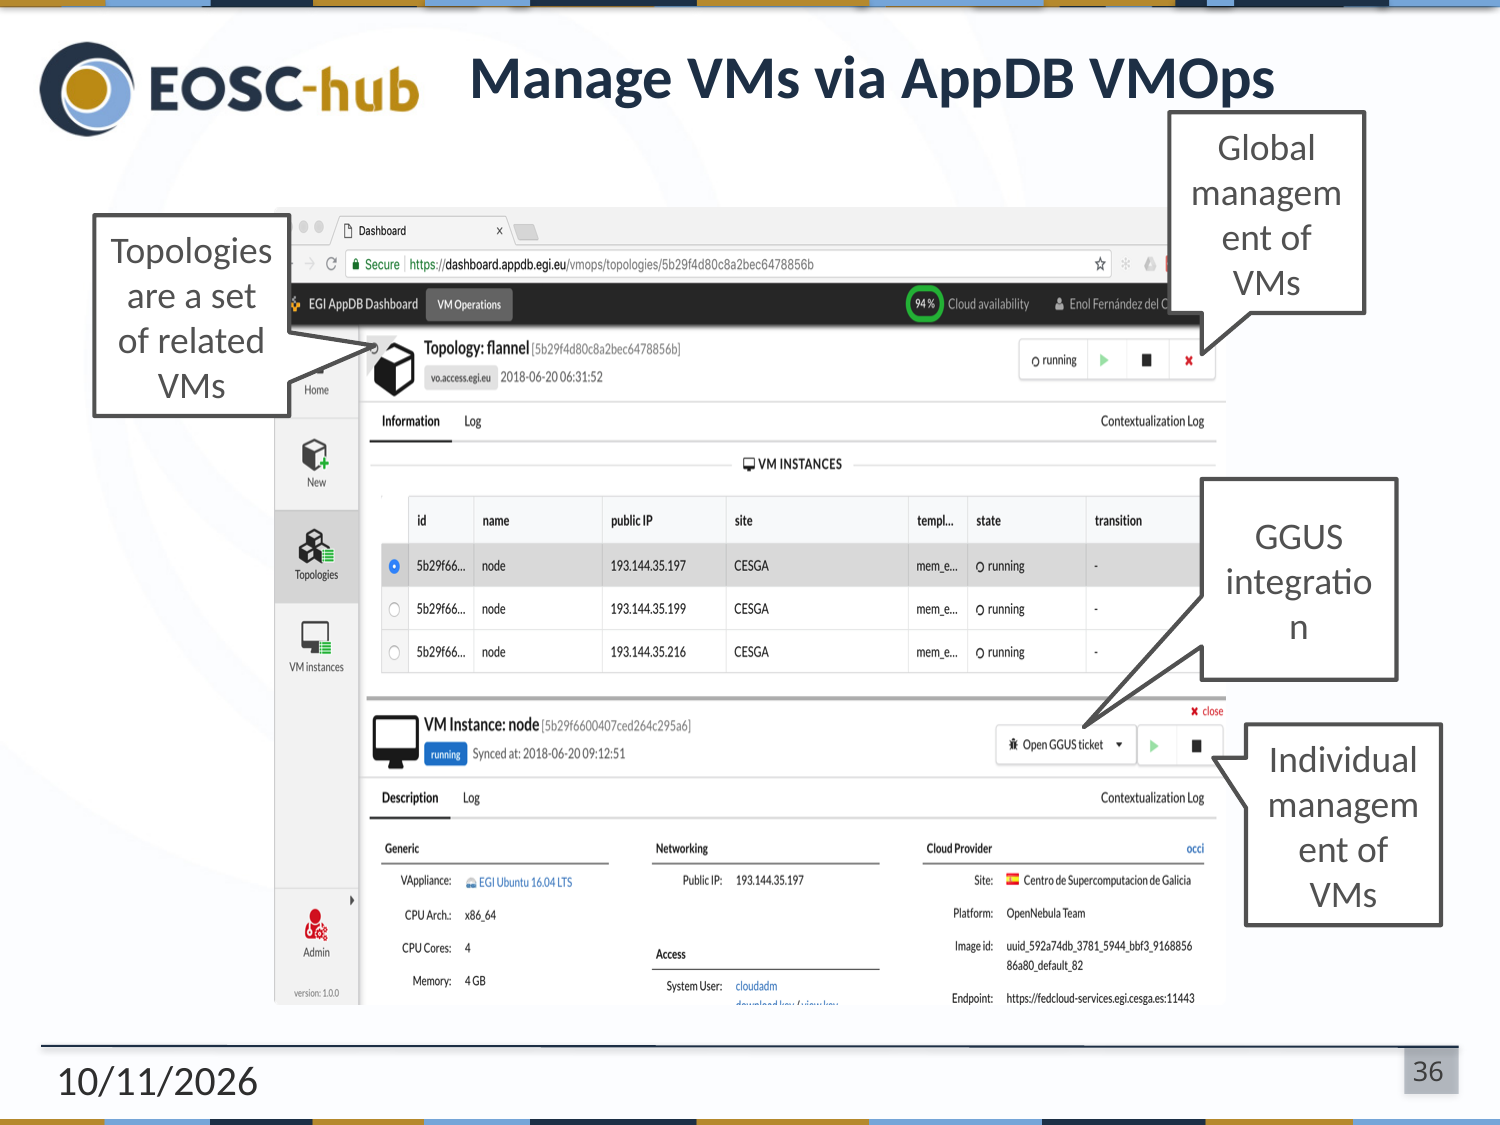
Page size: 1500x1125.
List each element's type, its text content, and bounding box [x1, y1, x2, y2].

text_box Global management of VMs [1167, 110, 1367, 334]
text_box Individual management of VMs [1230, 722, 1444, 928]
slide_number 36 [1074, 1046, 1459, 1094]
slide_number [41, 1046, 392, 1094]
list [274, 207, 1226, 1005]
text_box Topologies are a set of related VMs [92, 213, 269, 419]
title Manage VMs via AppDB VMOps [454, 30, 1500, 120]
text_box GGUS integration [1230, 476, 1399, 682]
picture [0, 6, 1500, 1125]
